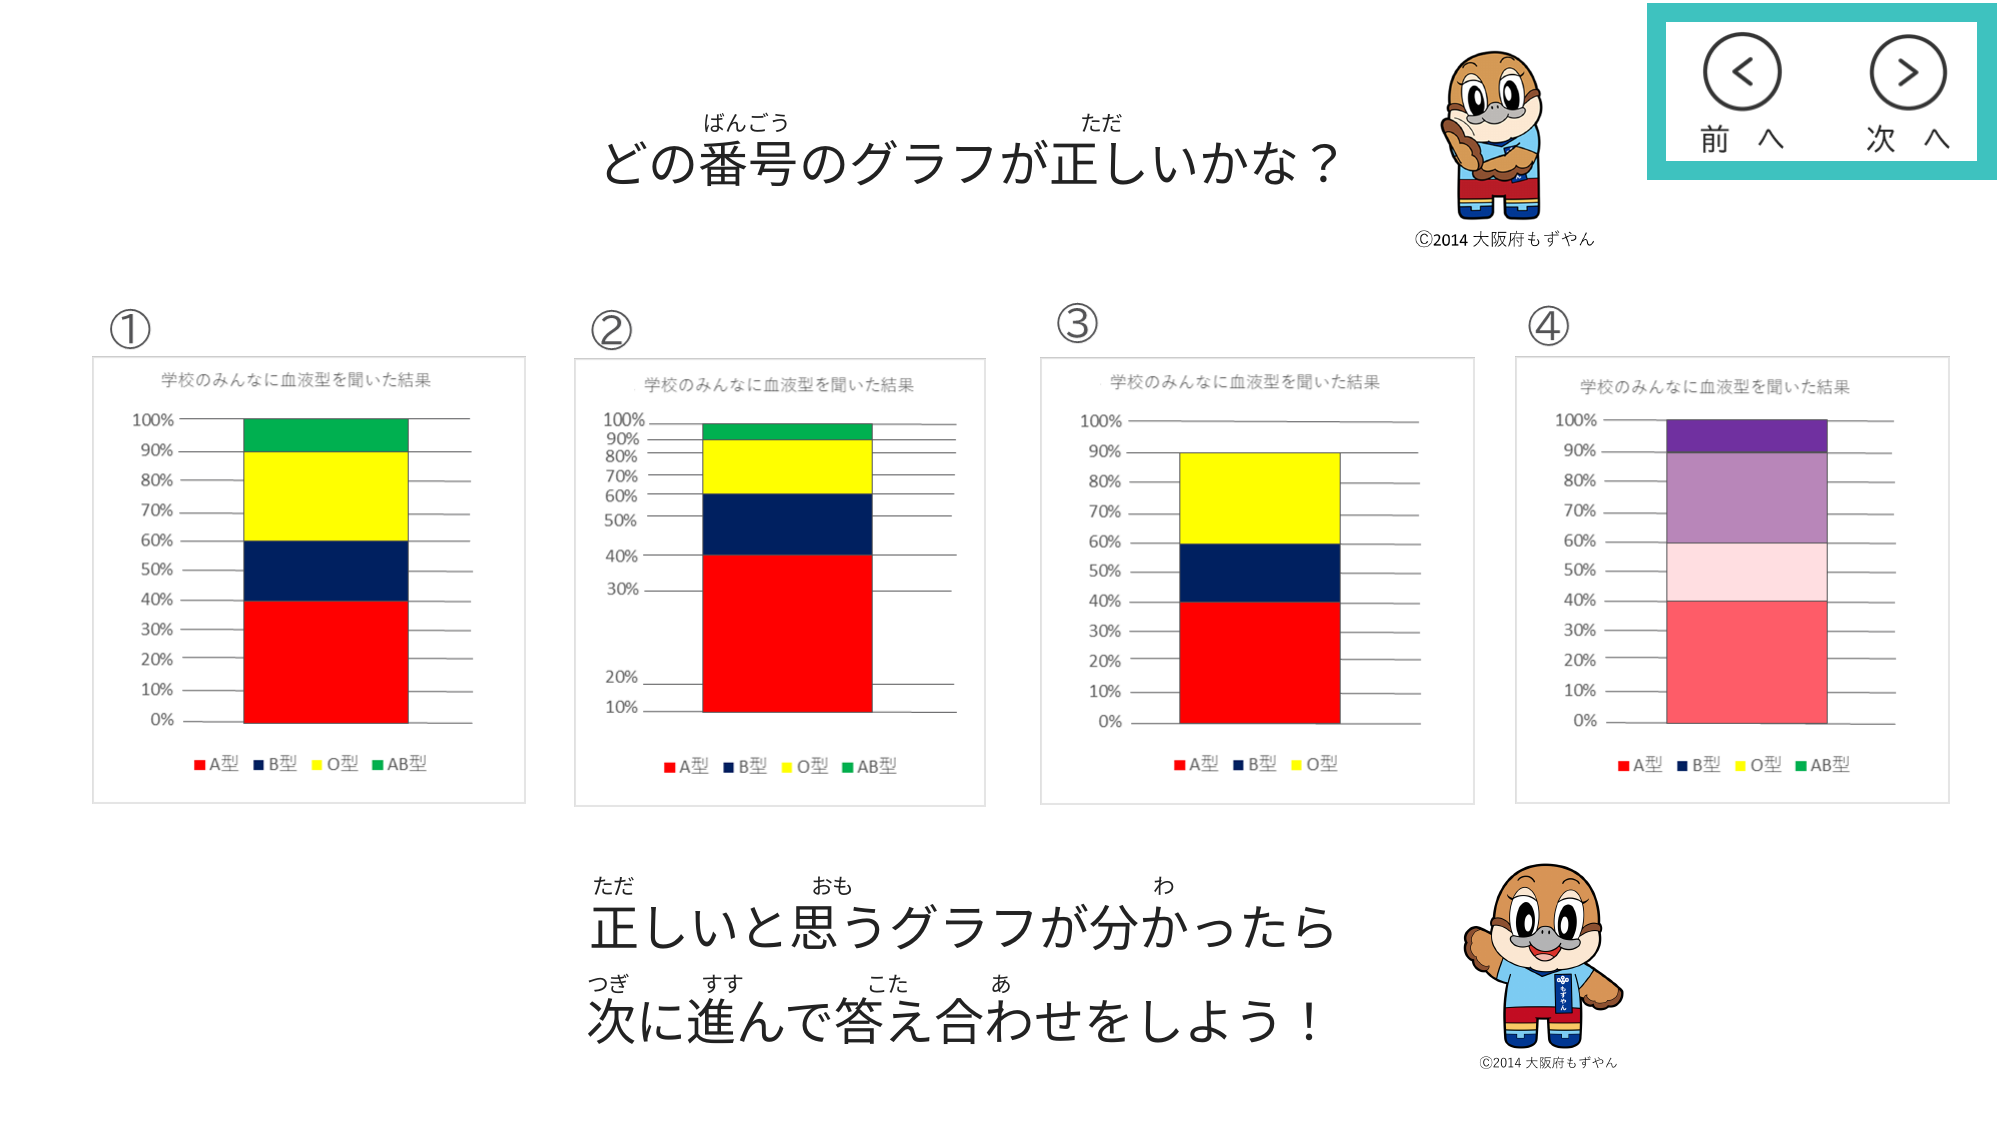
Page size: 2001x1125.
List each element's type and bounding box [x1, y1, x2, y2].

picture [84, 288, 526, 804]
text_box [584, 102, 1400, 201]
picture [1458, 855, 1629, 1079]
text_box [571, 963, 1429, 1059]
text_box [1645, 1, 1999, 182]
picture [565, 289, 986, 807]
picture [1031, 282, 1475, 805]
text_box [574, 865, 1426, 965]
picture [1400, 35, 1610, 269]
picture [1502, 284, 1950, 804]
